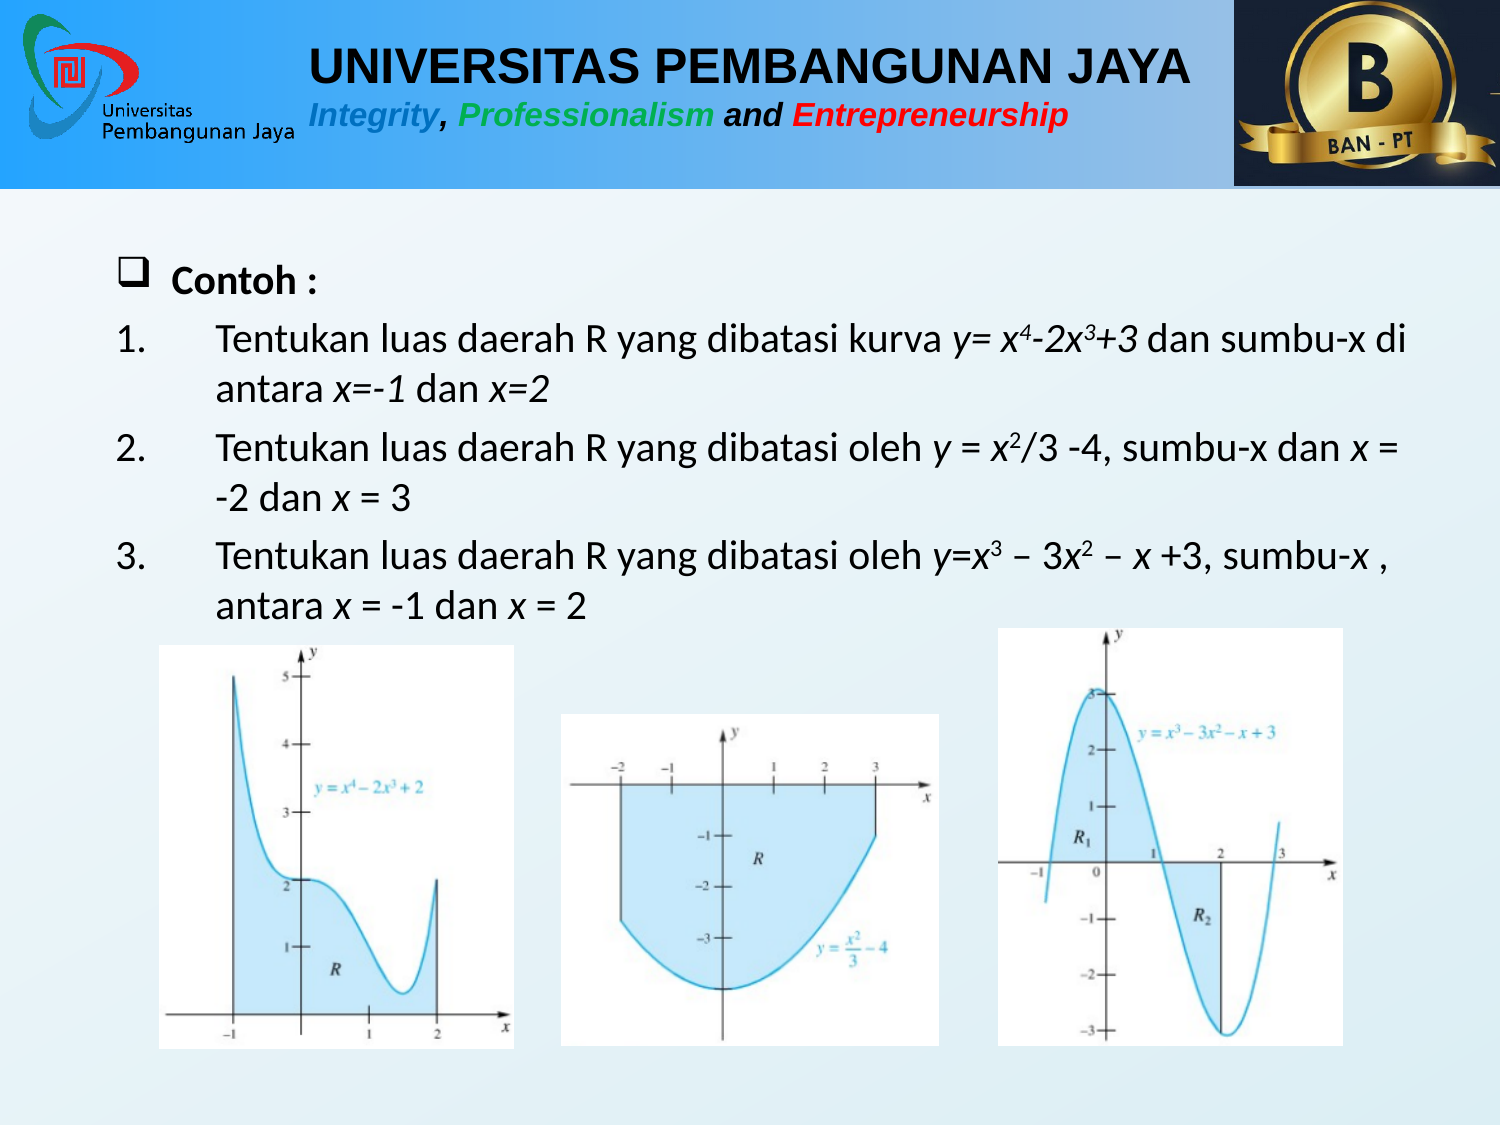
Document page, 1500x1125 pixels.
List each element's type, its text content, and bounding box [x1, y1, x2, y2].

picture [560, 714, 939, 1046]
picture [1234, 0, 1500, 186]
list Contoh : Tentukan luas daerah R yang dibatasi kurva y= x4-2x3+3 dan sumbu-x di antara x=-1 dan x=2 Tentukan luas daerah R yang dibatasi oleh y = x2/3 -4, sumbu-x dan x = -2 dan x = 3 Tentukan luas daerah R yang dibatasi oleh y=x3 – 3x2 – x +3, sumbu-x , antara x = -1 dan x = 2 [100, 245, 1431, 1121]
picture [23, 14, 295, 143]
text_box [740, 544, 760, 581]
picture [997, 628, 1343, 1046]
picture [159, 644, 514, 1049]
